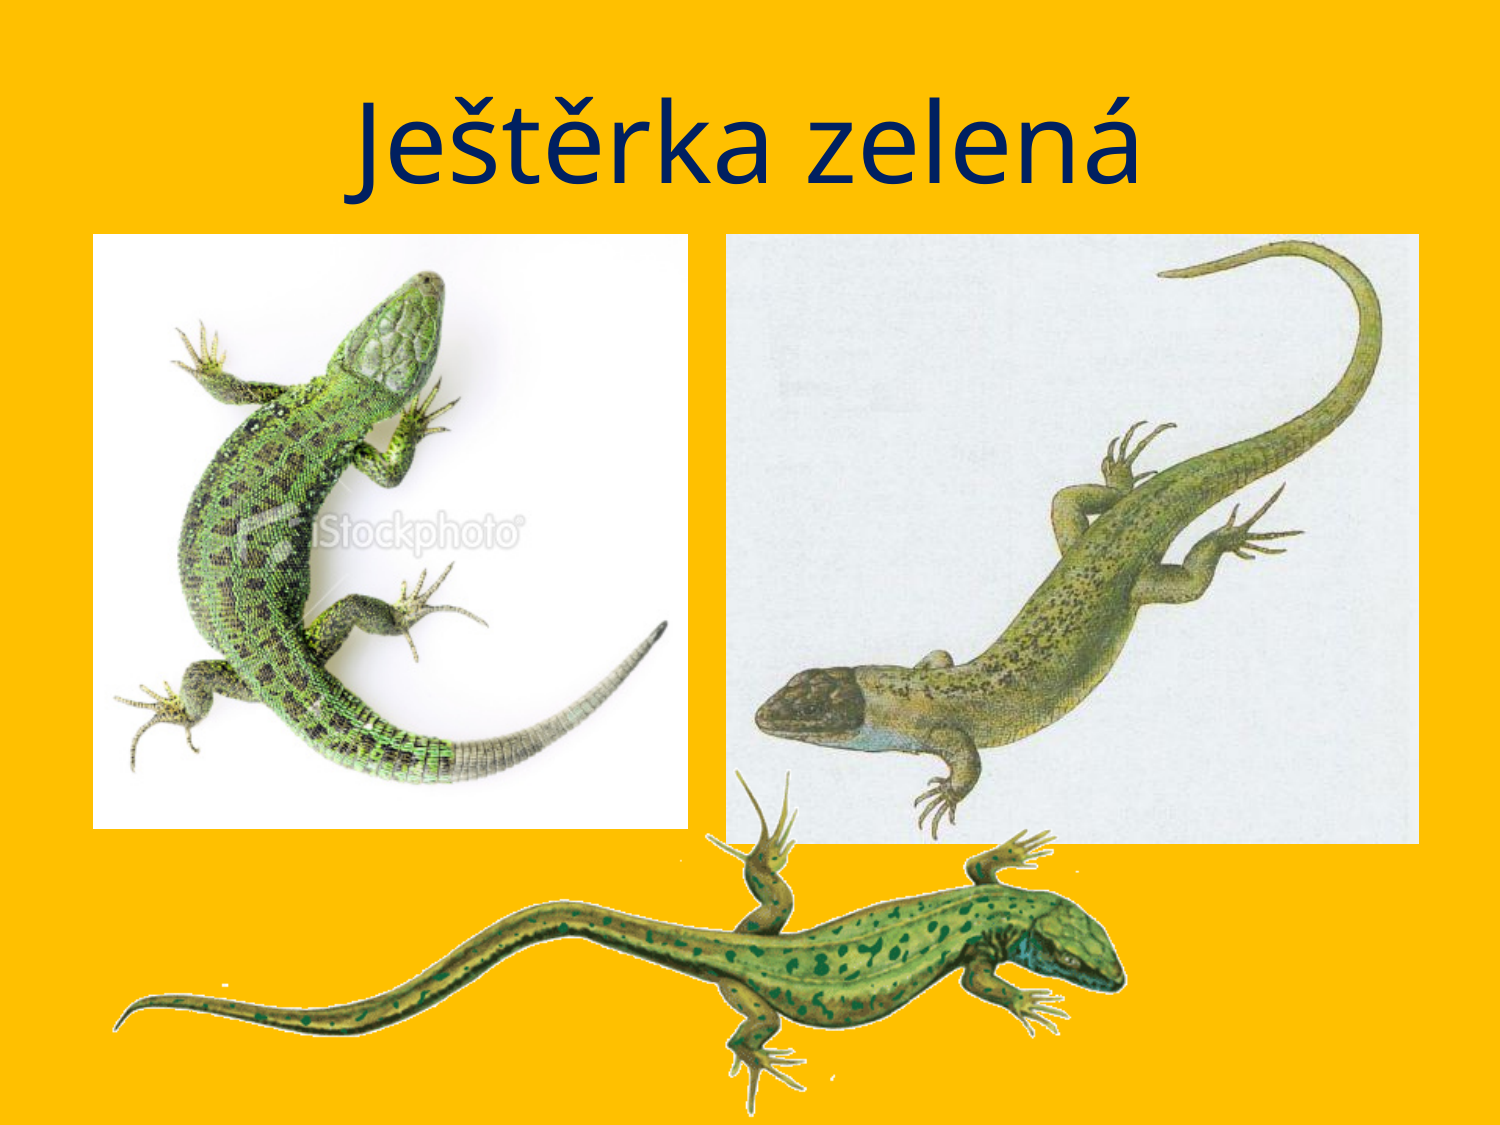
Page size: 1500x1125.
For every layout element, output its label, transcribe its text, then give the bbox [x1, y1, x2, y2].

picture [93, 234, 1419, 1125]
title Ještěrka zelená [75, 45, 1425, 233]
